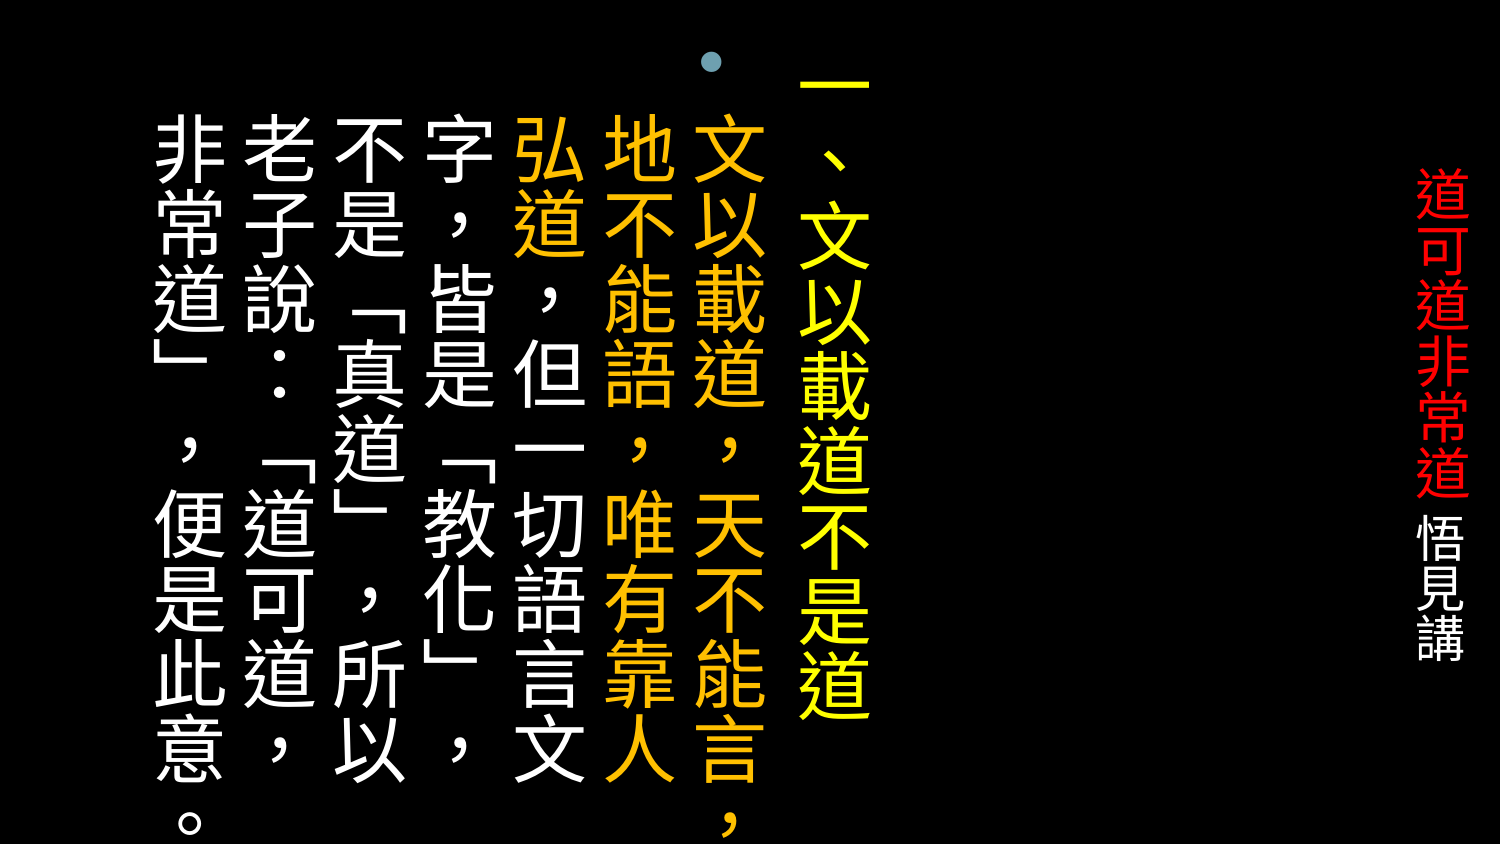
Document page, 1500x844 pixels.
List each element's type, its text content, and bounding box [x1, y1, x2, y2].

list 一、文以載道不是道 文以載道，天不能言，地不能語，唯有靠人弘道，但一切語言文字，皆是「教化」，不是「真道」，所以老子說：「道可道，非常道」，便是此意。 [29, 27, 1388, 820]
title 道可道非常道 悟見講 [1399, 16, 1483, 814]
